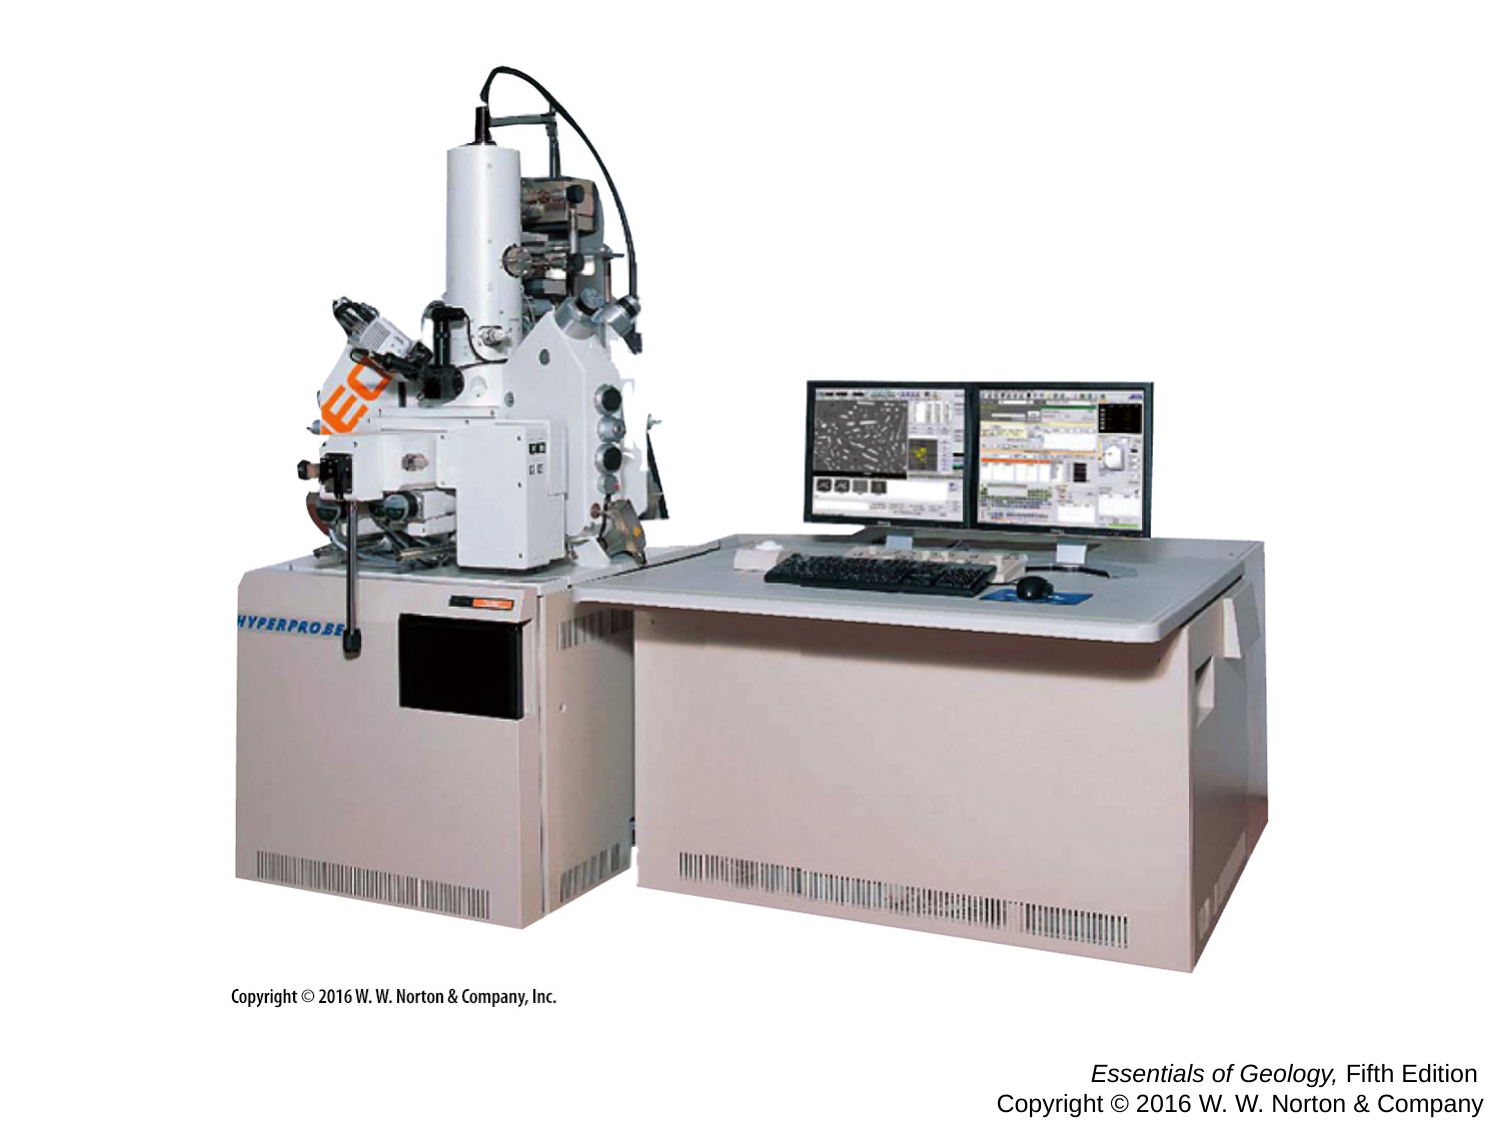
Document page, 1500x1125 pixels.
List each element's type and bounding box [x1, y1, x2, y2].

picture [221, 51, 1279, 1011]
